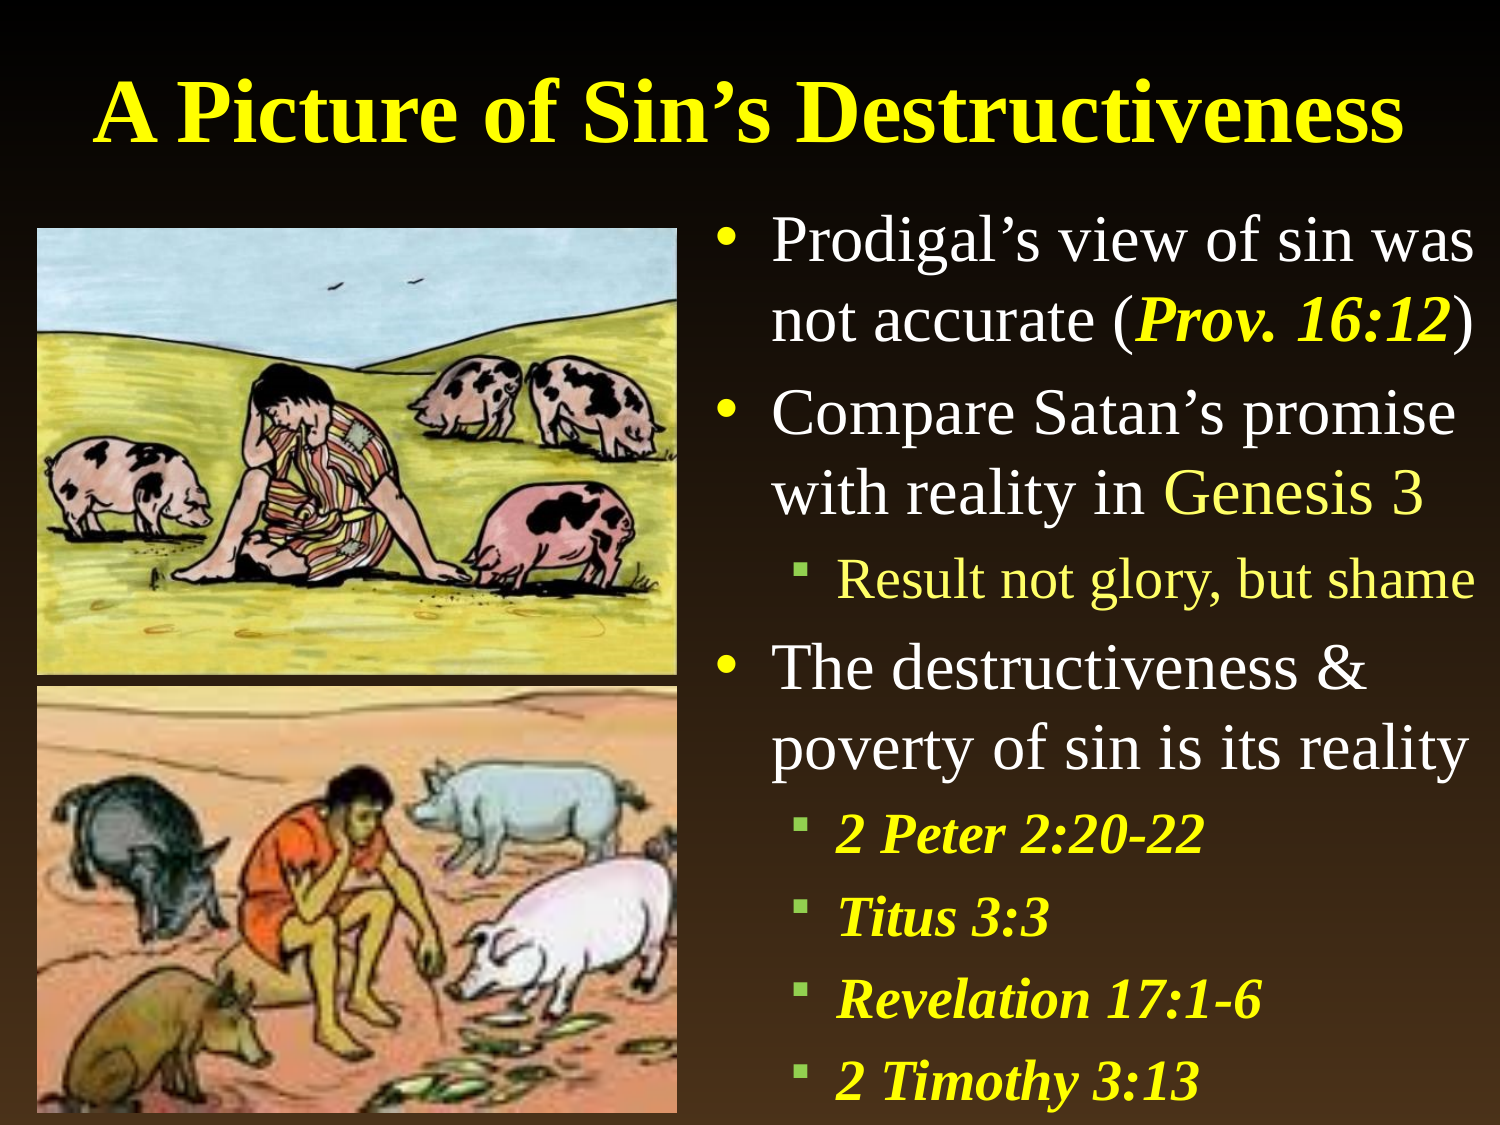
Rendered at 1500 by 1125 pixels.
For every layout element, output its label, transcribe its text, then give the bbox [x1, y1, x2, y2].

list Prodigal’s view of sin was not accurate (Prov. 16:12) Compare Satan’s promise with reality in Genesis 3 Result not glory, but shame The destructiveness & poverty of sin is its reality 2 Peter 2:20-22 Titus 3:3 Revelation 17:1-6 2 Timothy 3:13 [699, 187, 1500, 1125]
picture [37, 227, 677, 676]
title A Picture of Sin’s Destructiveness [75, 12, 1425, 200]
picture [37, 686, 677, 1113]
